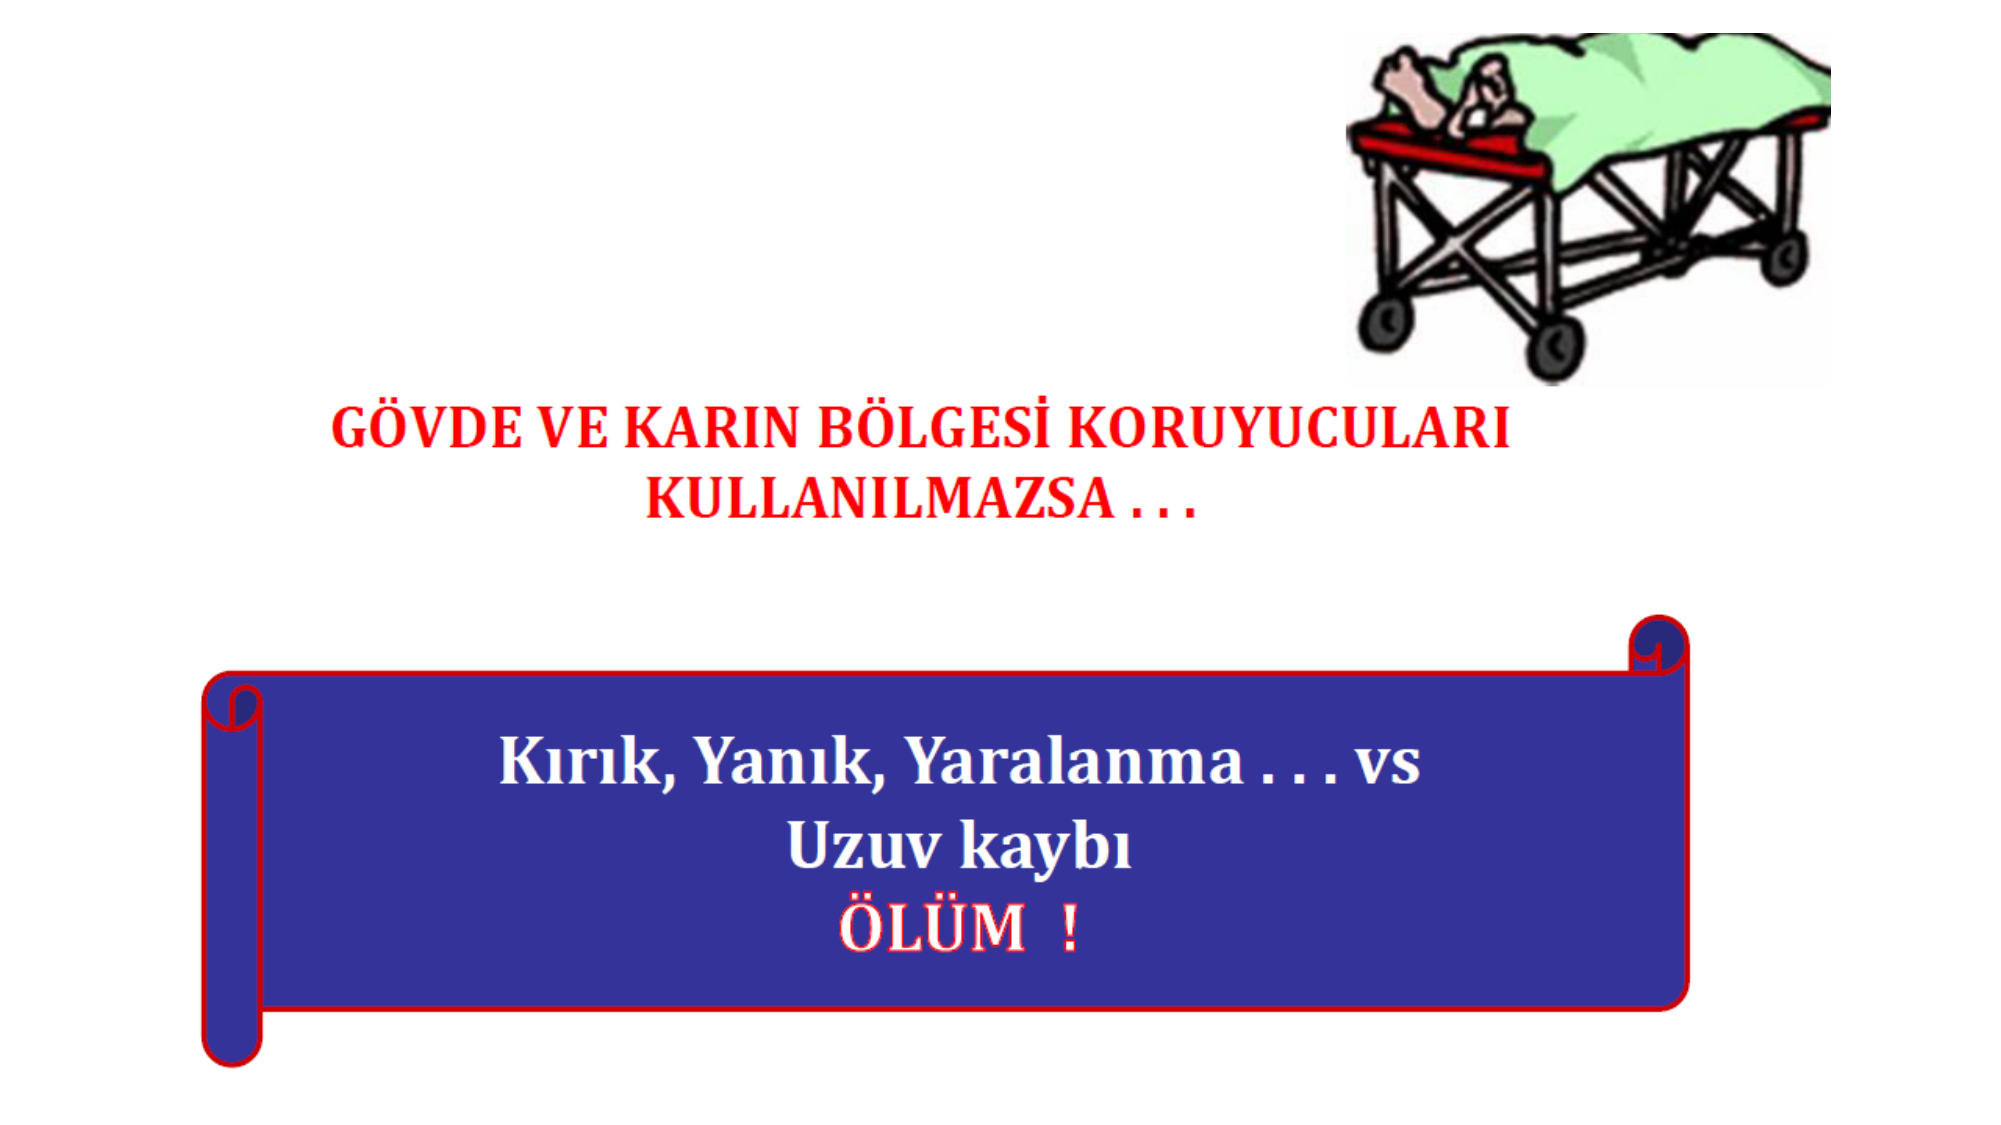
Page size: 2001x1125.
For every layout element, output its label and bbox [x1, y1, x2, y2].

picture [169, 33, 1831, 1092]
